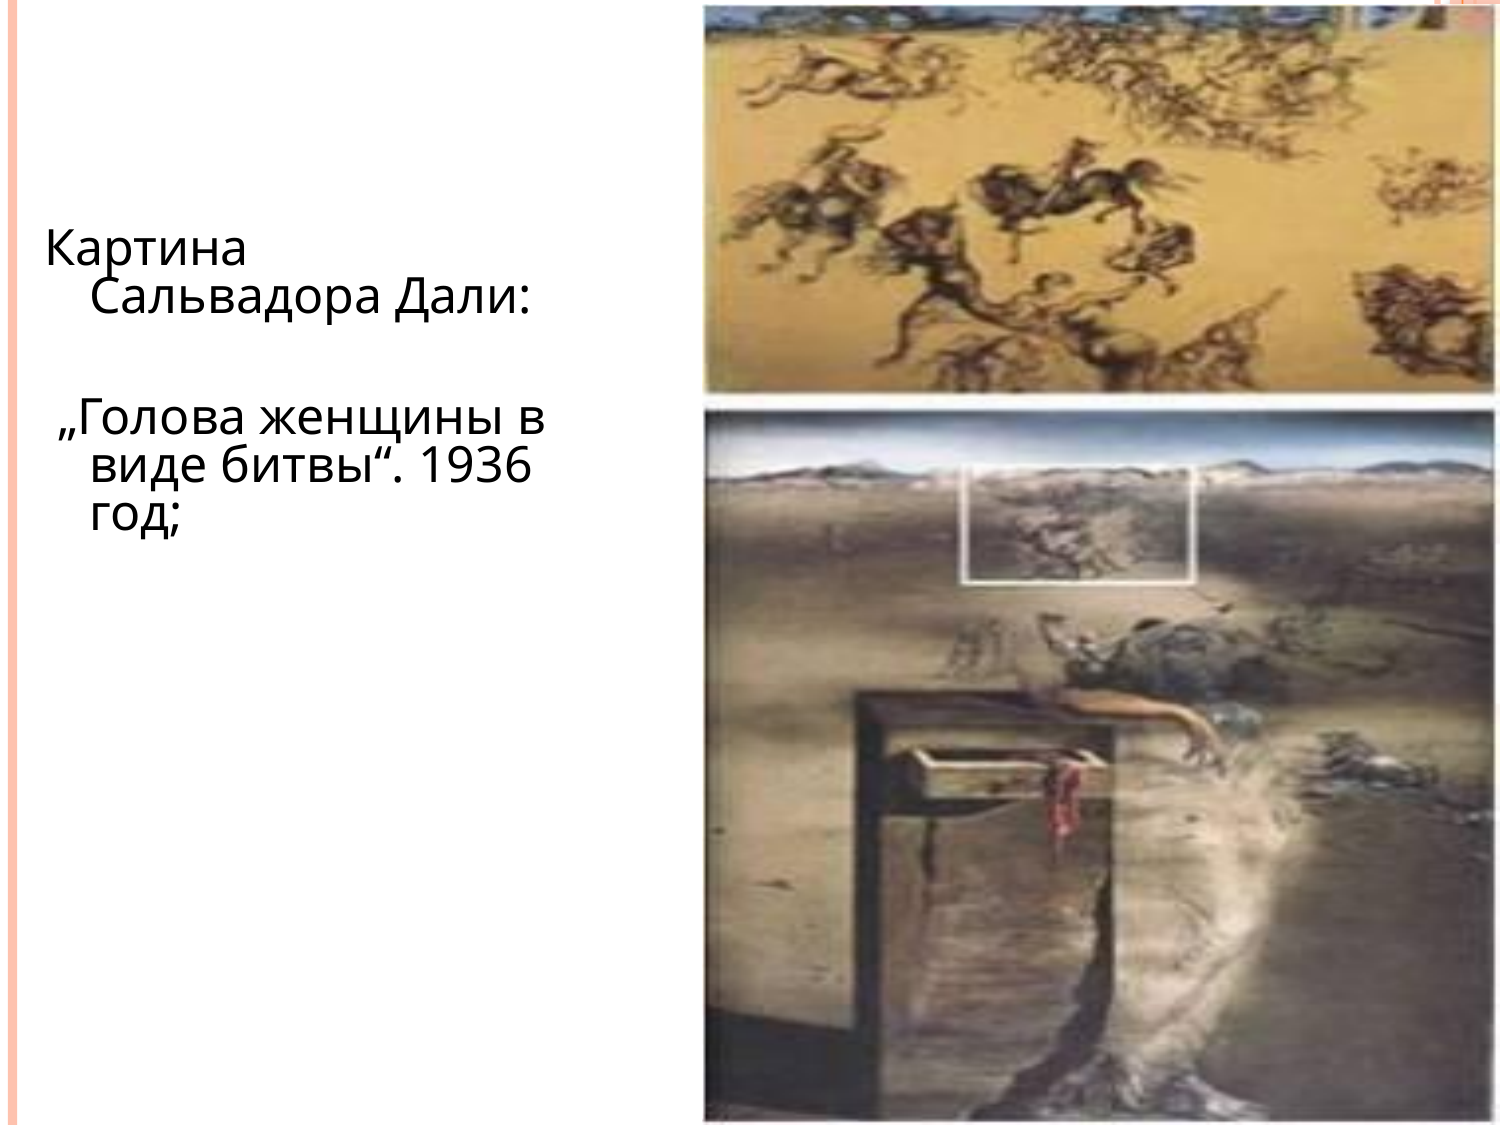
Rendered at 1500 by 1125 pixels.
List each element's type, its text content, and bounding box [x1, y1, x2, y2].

picture [702, 4, 1500, 1125]
list Картина Сальвадора Дали: „Голова женщины в виде битвы“. 1936 год; [29, 220, 563, 999]
